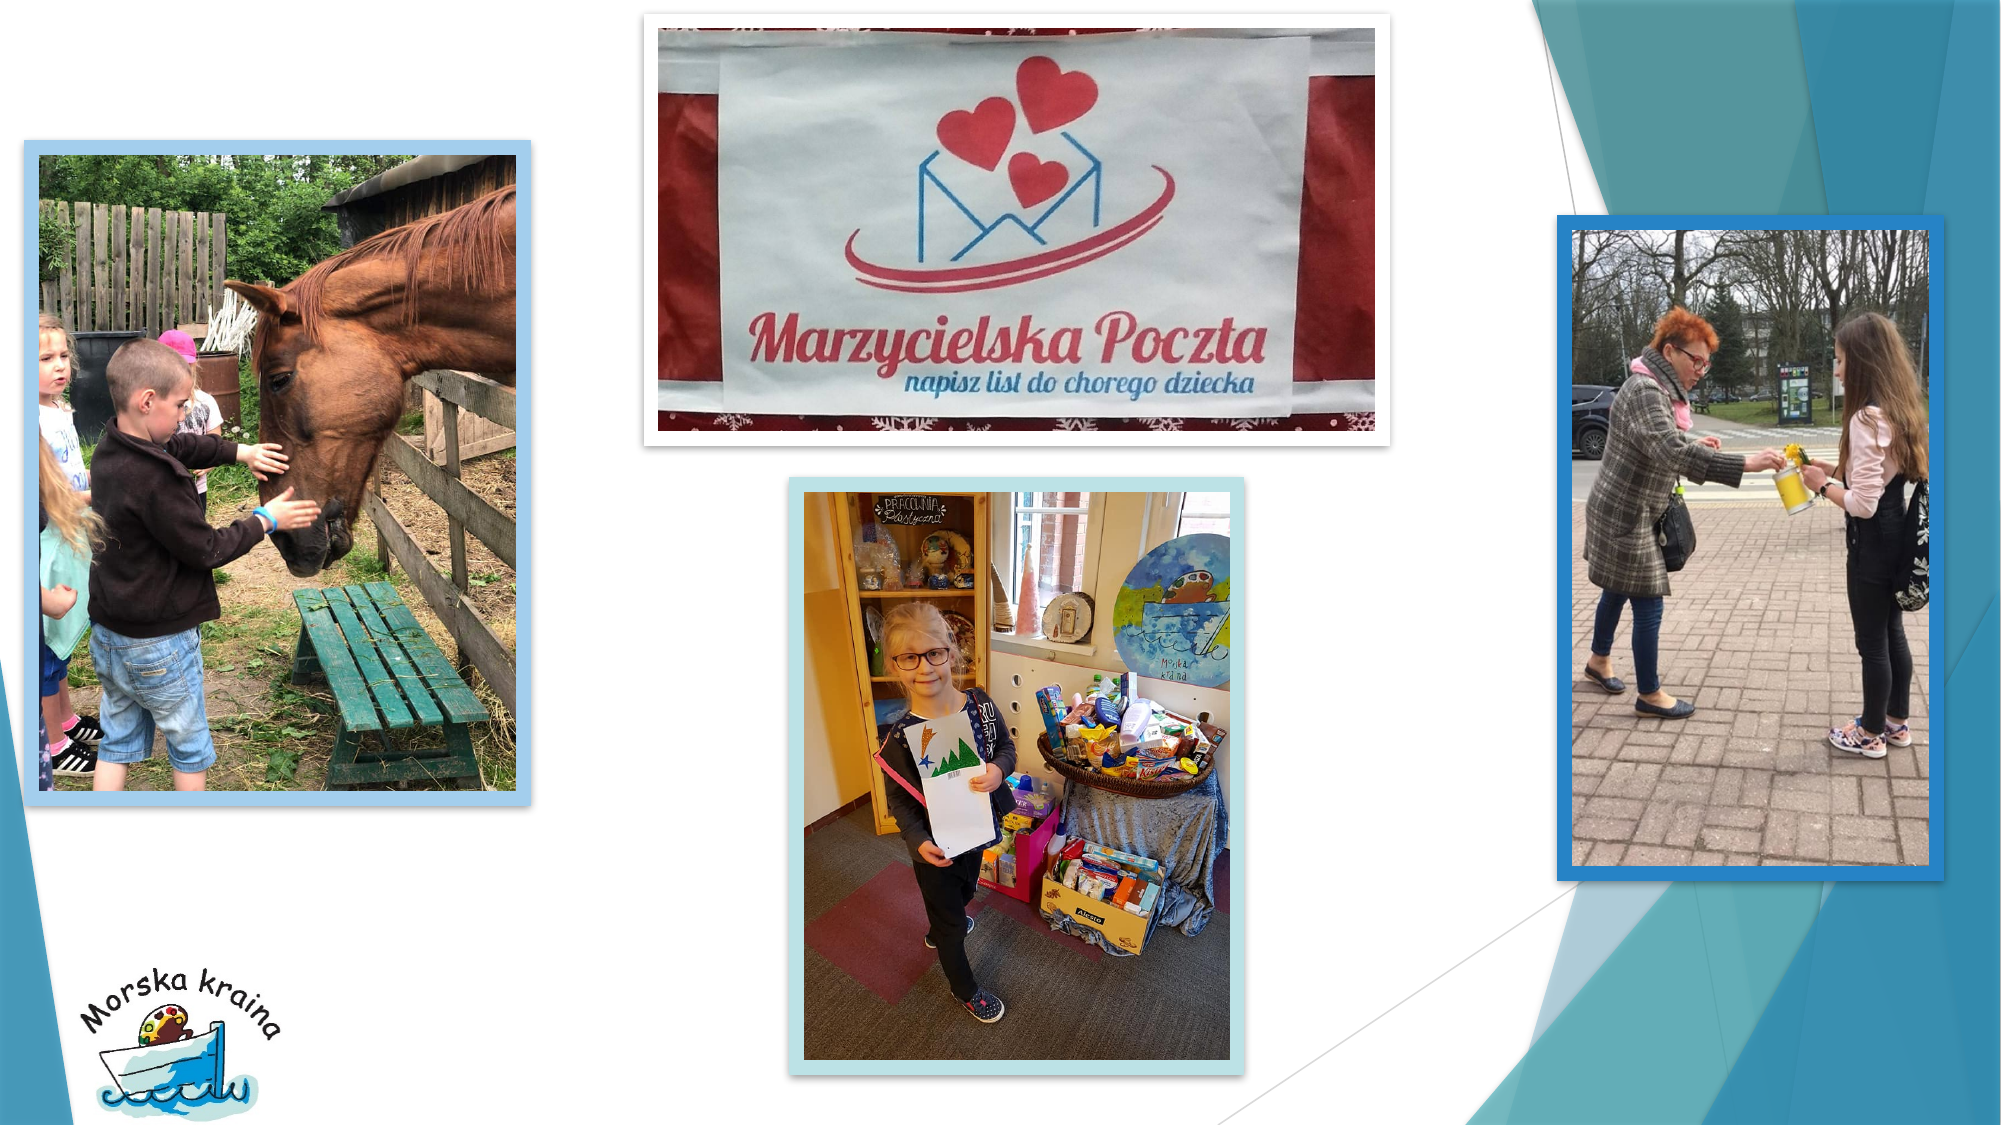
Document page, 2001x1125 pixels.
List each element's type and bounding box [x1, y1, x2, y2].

picture [803, 491, 1231, 1061]
list [38, 154, 517, 792]
picture [657, 27, 1376, 432]
picture [74, 956, 296, 1125]
list [1571, 229, 1930, 867]
